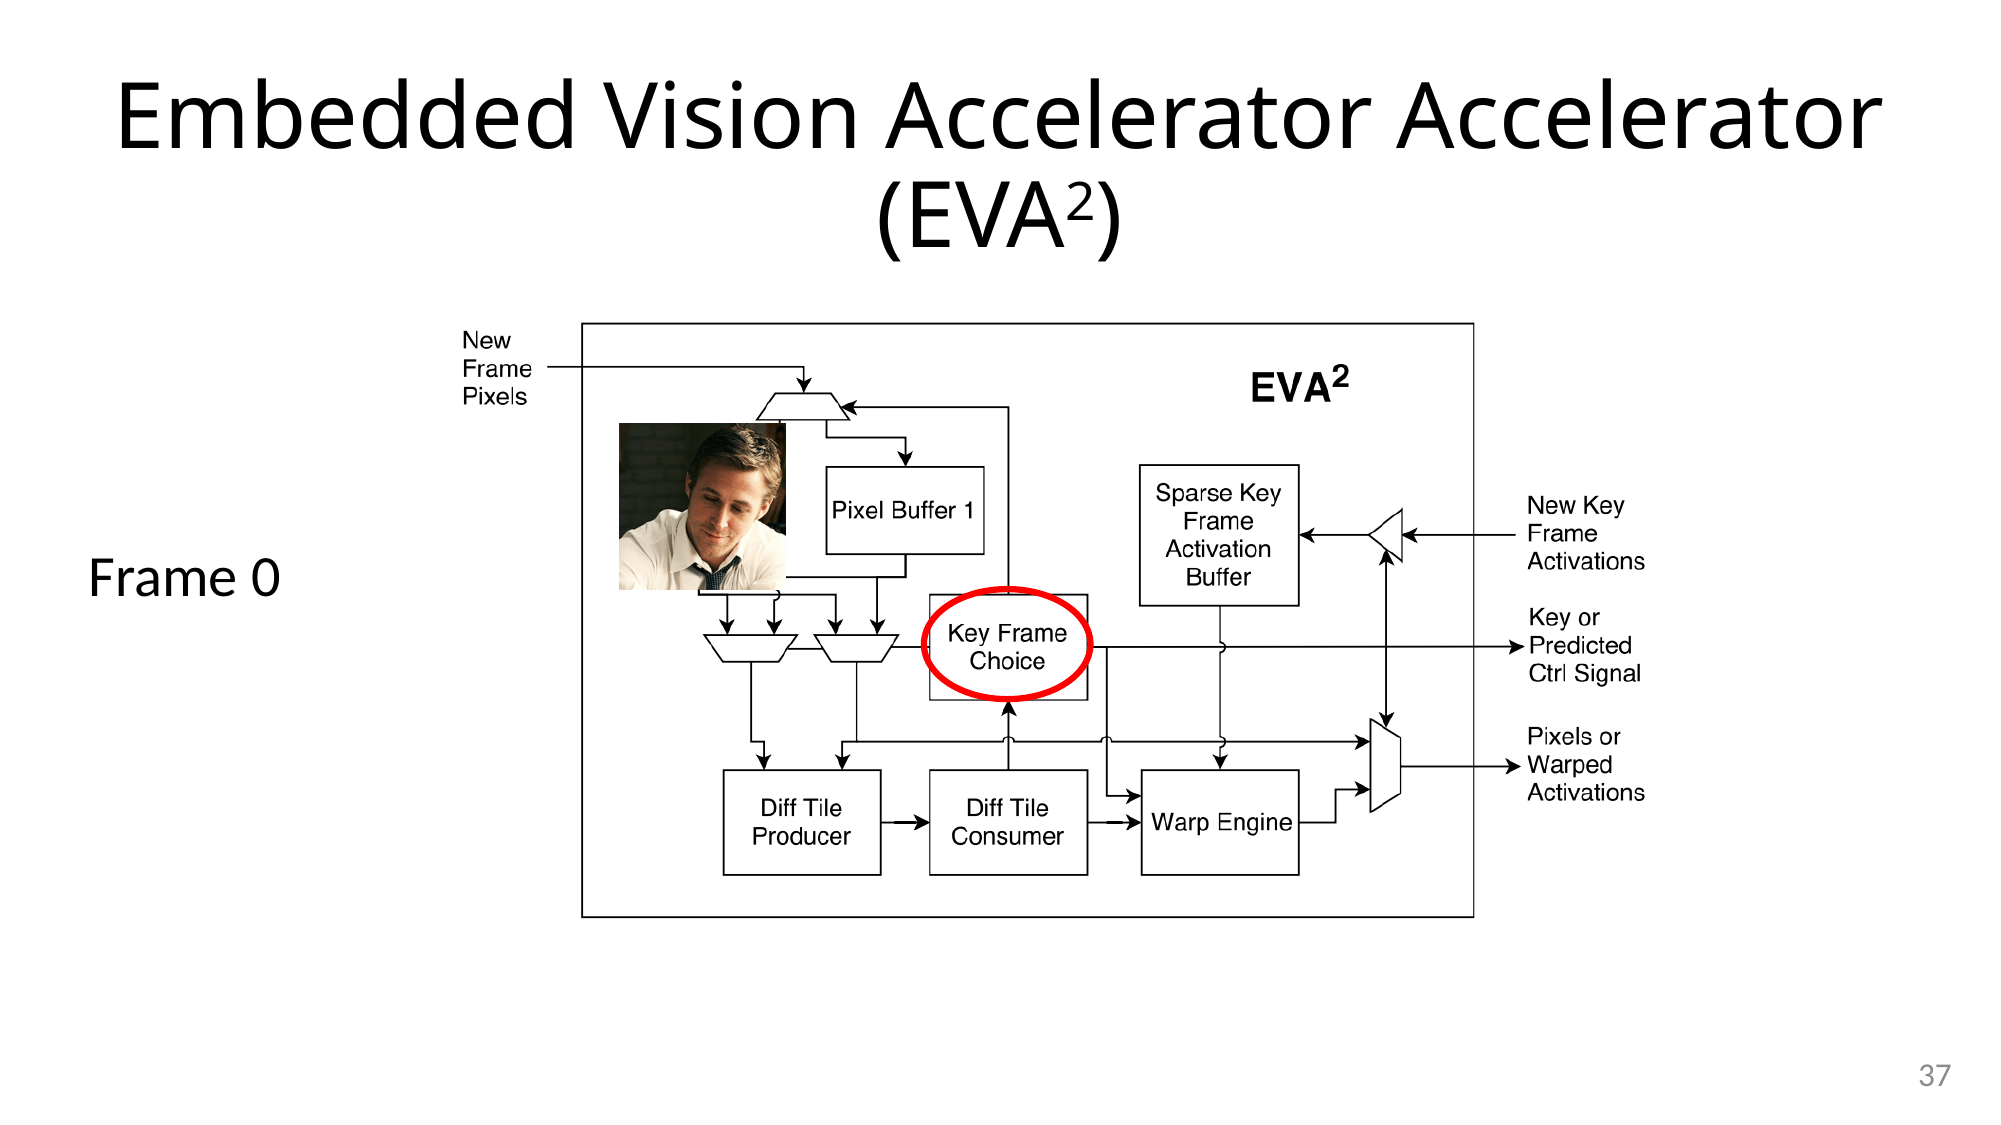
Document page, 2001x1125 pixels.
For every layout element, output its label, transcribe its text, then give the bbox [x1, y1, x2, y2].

title Embedded Vision Accelerator Accelerator (EVA2) [0, 59, 2000, 278]
slide_number 37 [1516, 1042, 1967, 1103]
picture [440, 272, 1673, 961]
text_box Frame 0 [73, 538, 402, 704]
